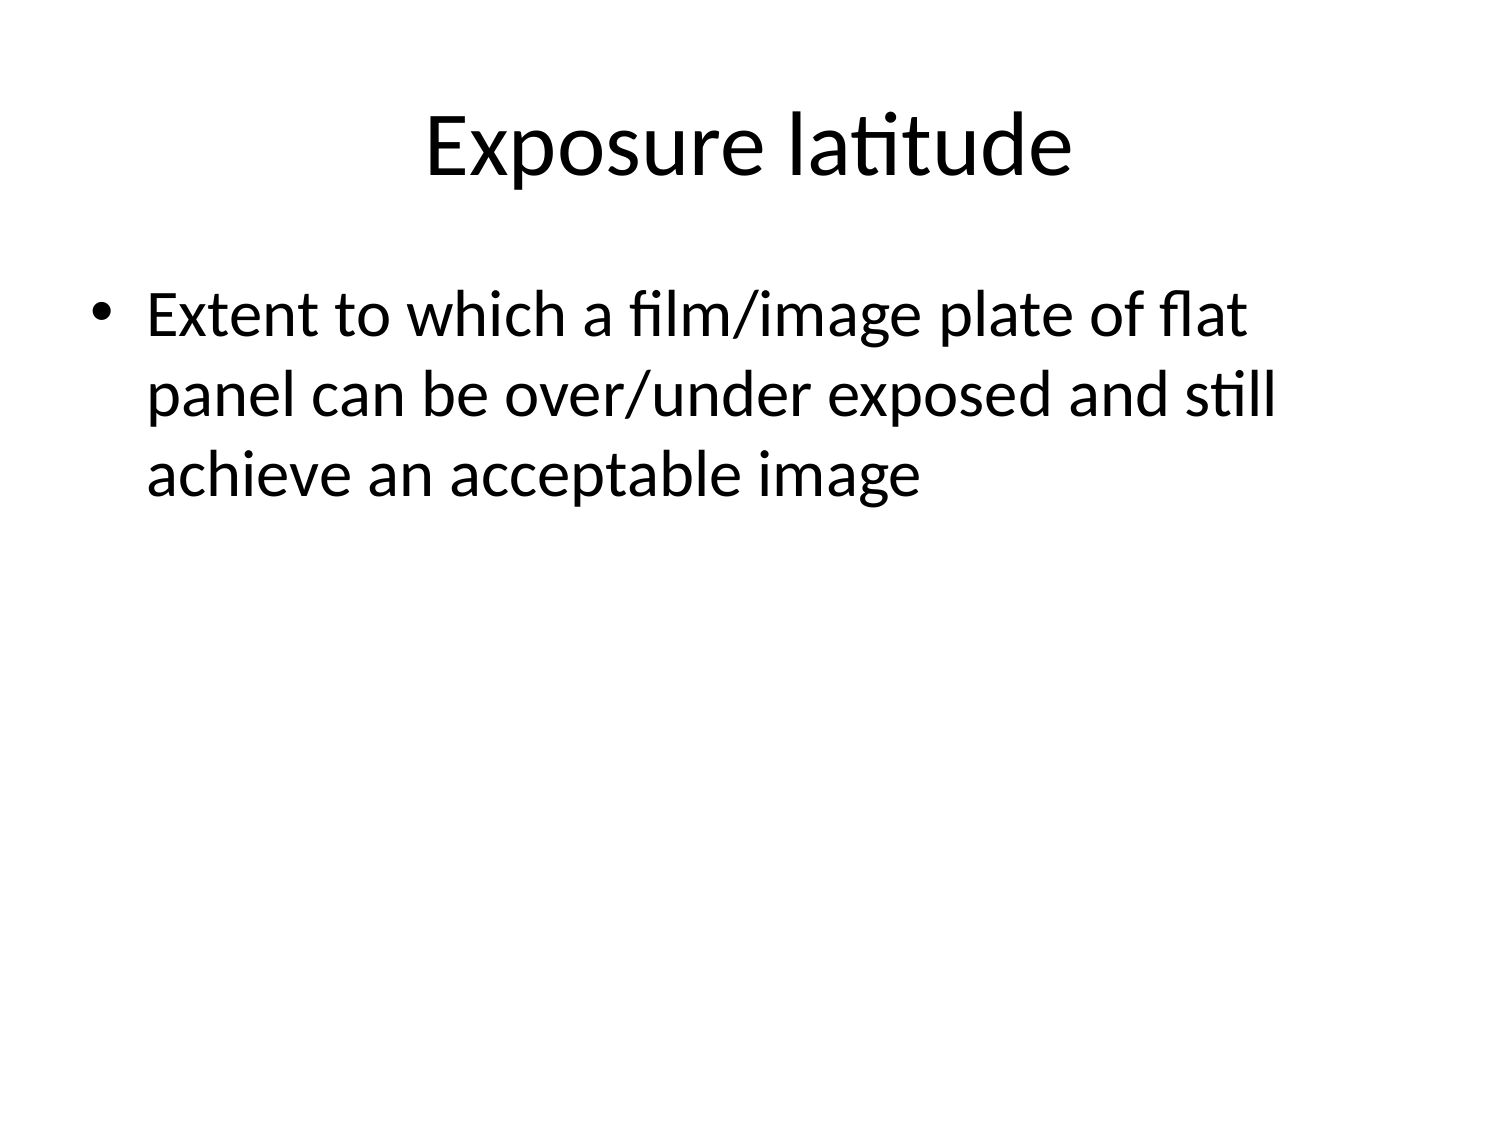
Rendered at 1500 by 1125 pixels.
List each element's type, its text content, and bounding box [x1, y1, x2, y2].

title Exposure latitude [75, 45, 1425, 233]
list Extent to which a film/image plate of flat panel can be over/under exposed and still achieve an acceptable image [75, 262, 1425, 1005]
